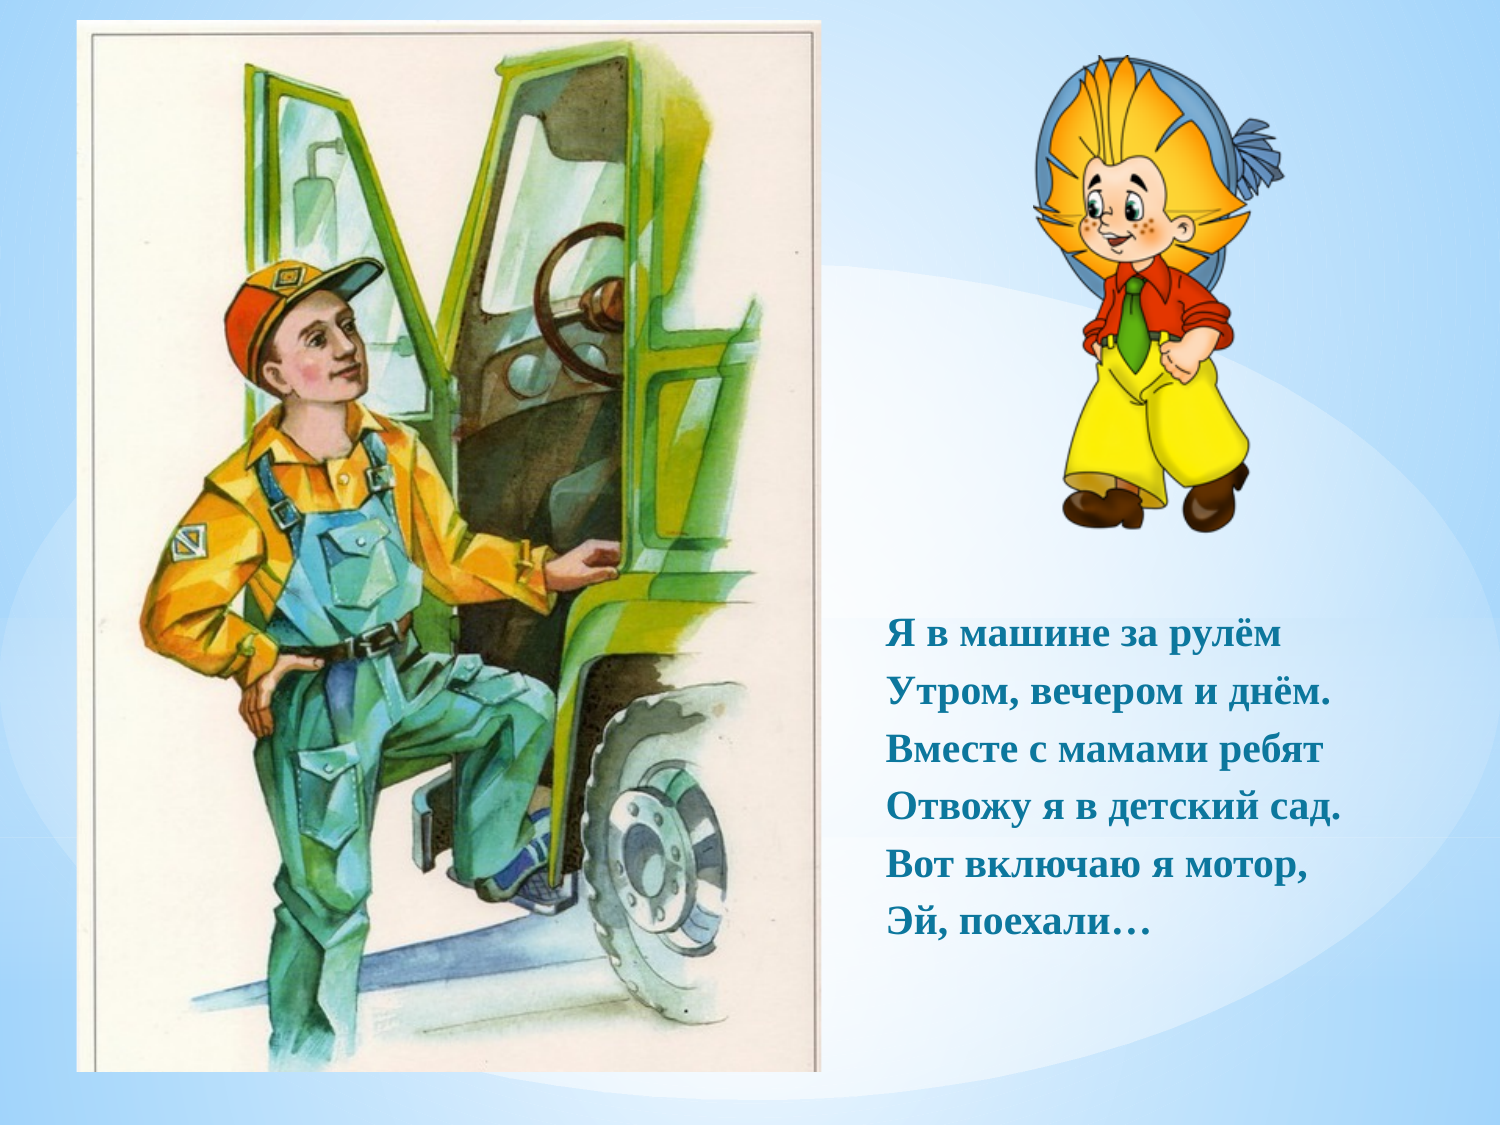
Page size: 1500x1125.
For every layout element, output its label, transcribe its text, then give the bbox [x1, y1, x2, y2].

picture [1033, 55, 1290, 547]
text_box Я в машине за рулём Утром, вечером и днём. Вместе с мамами ребят Отвожу я в детский сад. Вот включаю я мотор, Эй, поехали… [870, 590, 1426, 951]
picture [76, 20, 822, 1072]
